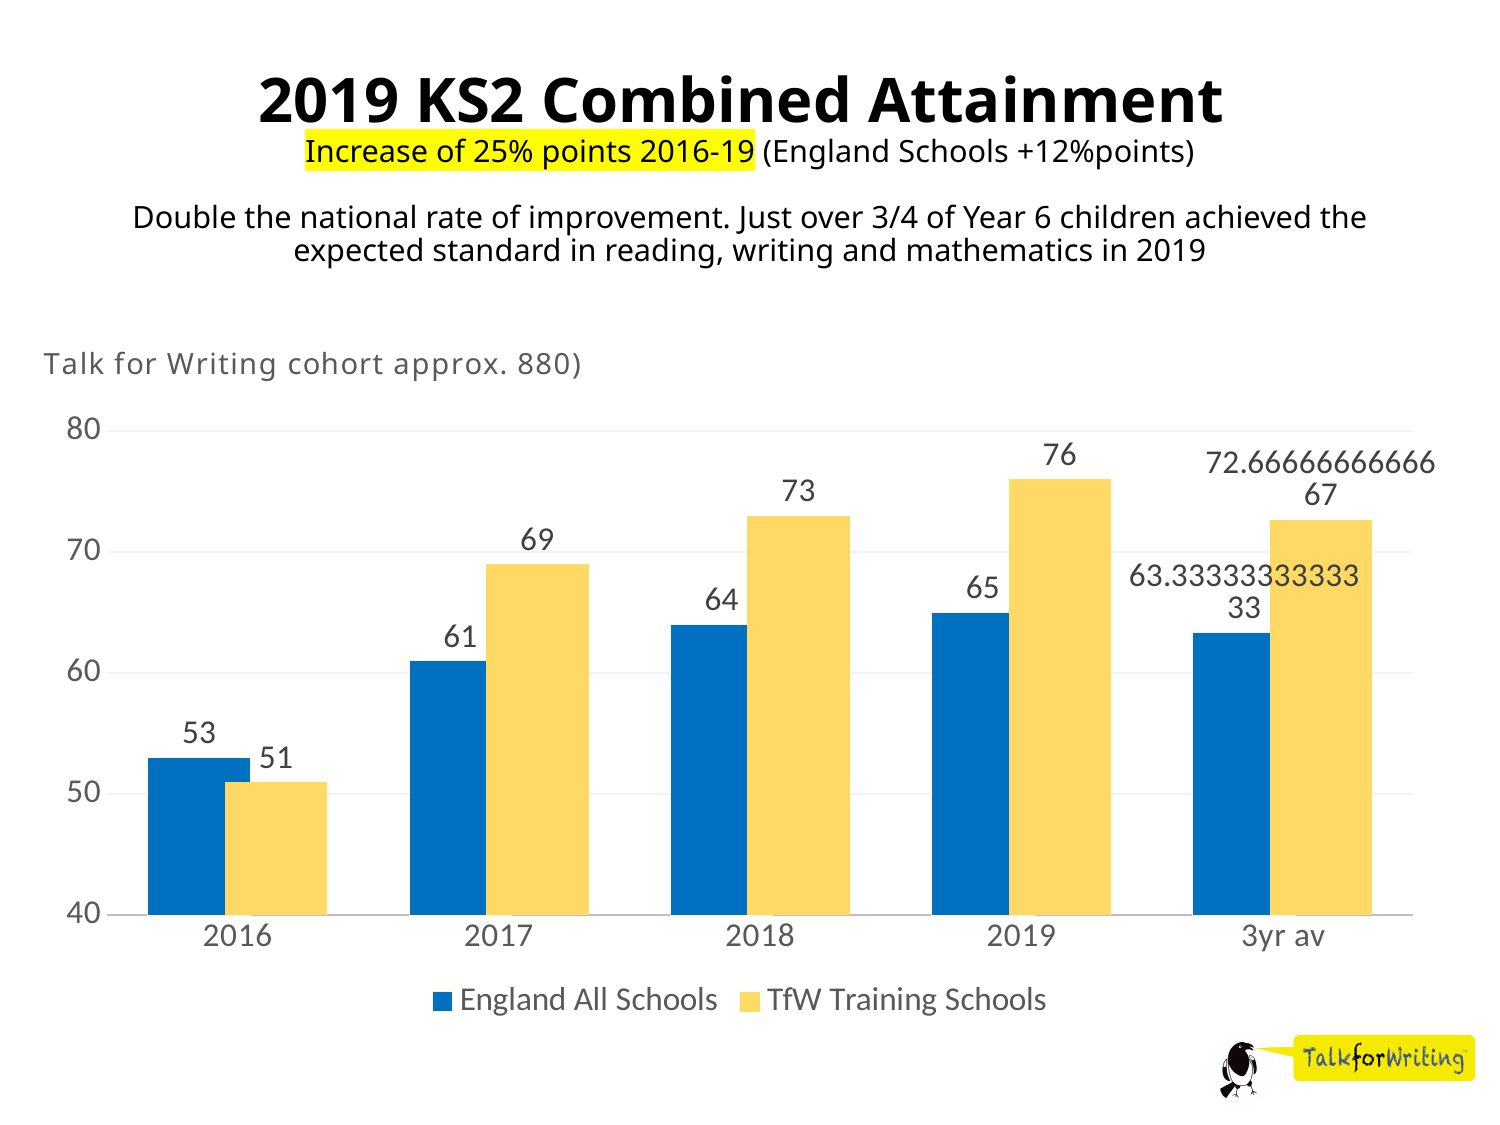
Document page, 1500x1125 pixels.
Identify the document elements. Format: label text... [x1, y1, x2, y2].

picture [1198, 1035, 1475, 1108]
text_box 2019 KS2 Combined Attainment Increase of 25% points 2016-19 (England Schools +12%points) Double the national rate of improvement. Just over 3/4 of Year 6 children achieved the expected standard in reading, writing and mathematics in 2019 [103, 59, 1397, 278]
chart [38, 320, 1442, 1026]
